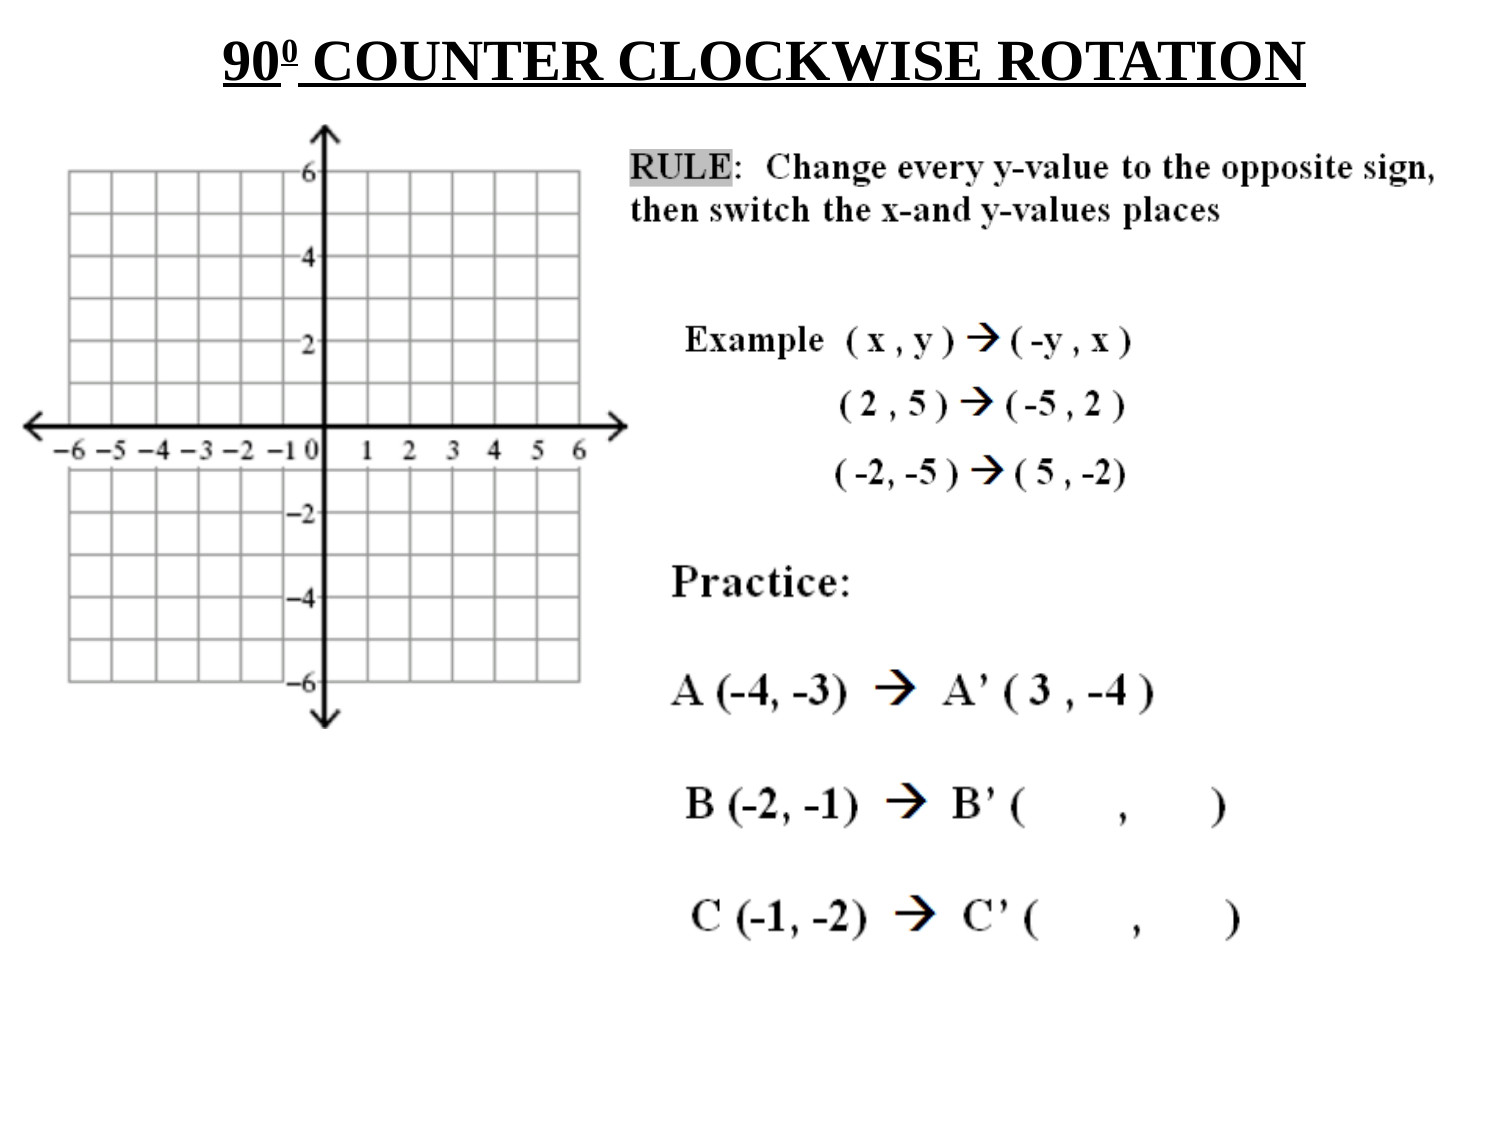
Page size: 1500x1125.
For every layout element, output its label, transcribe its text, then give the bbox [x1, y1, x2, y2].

picture [674, 874, 1276, 964]
picture [827, 384, 1143, 427]
picture [674, 762, 1245, 851]
picture [12, 124, 1441, 729]
picture [827, 449, 1137, 507]
picture [660, 556, 1169, 729]
picture [674, 312, 1143, 366]
text_box 900 COUNTER CLOCKWISE ROTATION [207, 14, 1322, 99]
